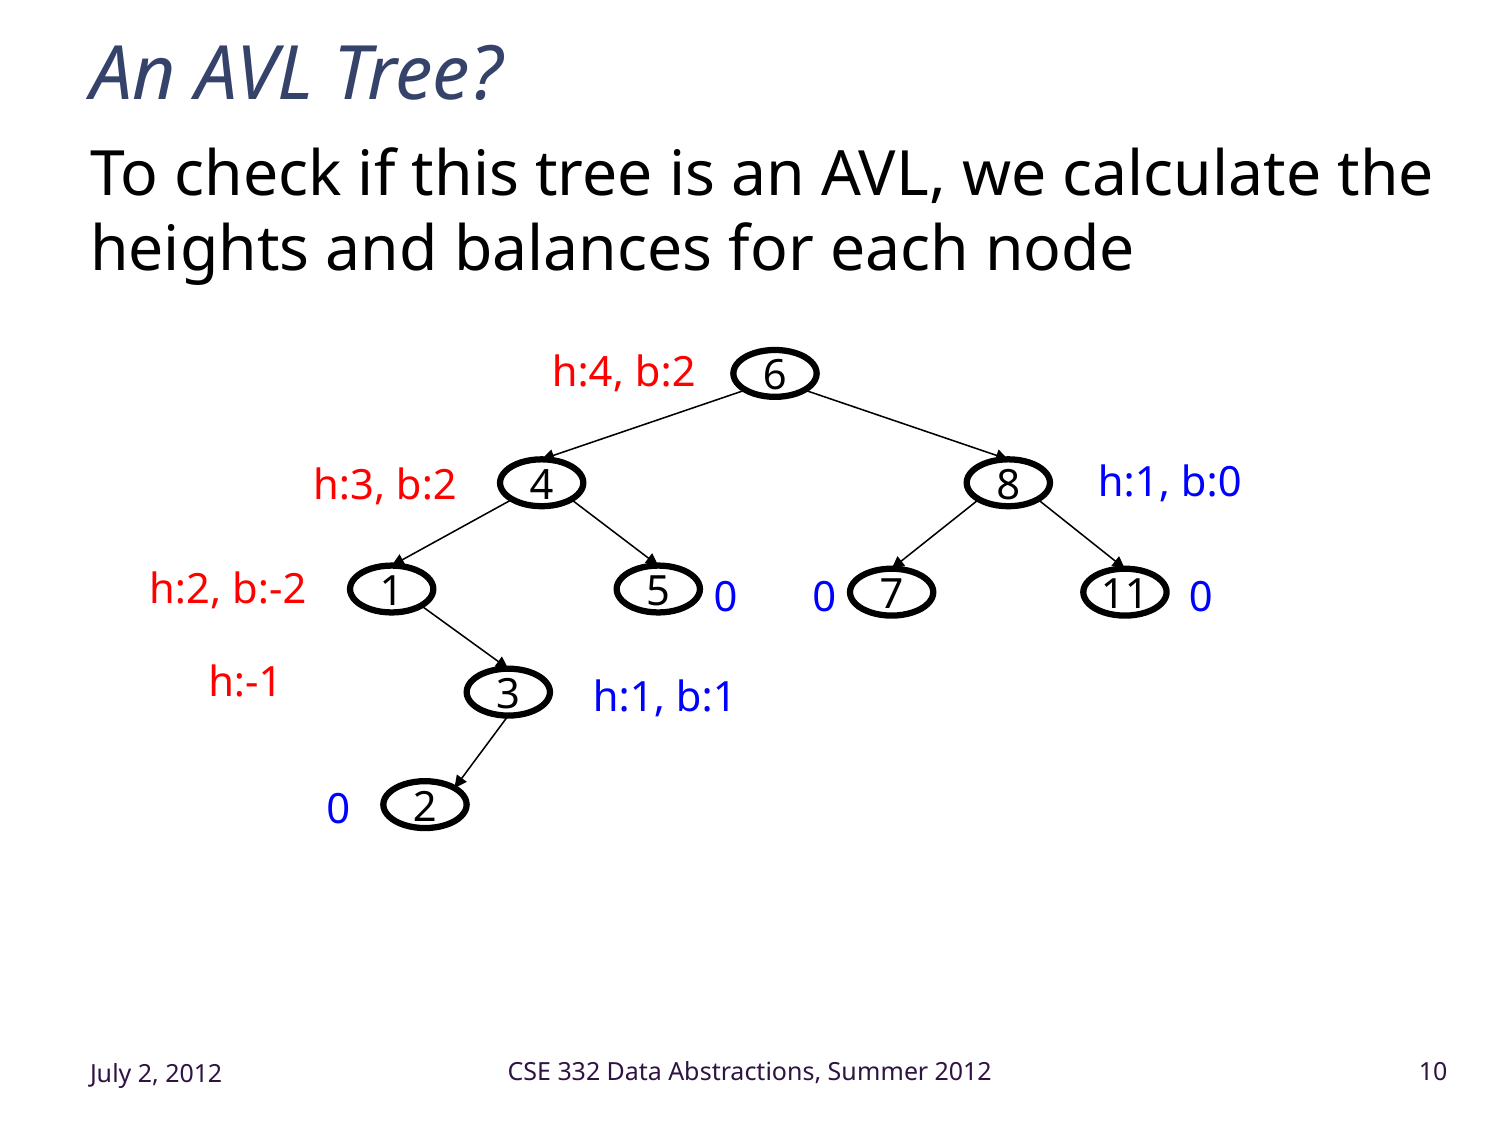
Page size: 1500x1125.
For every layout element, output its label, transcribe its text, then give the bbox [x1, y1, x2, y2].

text_box 5 [616, 565, 698, 613]
slide_number 10 [1333, 1042, 1463, 1103]
text_box h:4, b:2 [536, 337, 711, 397]
text_box 7 [851, 568, 934, 616]
text_box 0 [311, 774, 365, 840]
text_box 1 [350, 565, 434, 613]
text_box 3 [466, 668, 550, 716]
text_box h:-1 [193, 646, 298, 712]
text_box h:2, b:-2 [134, 554, 322, 620]
footer CSE 332 Data Abstractions, Summer 2012 [348, 1042, 1152, 1103]
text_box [454, 718, 509, 786]
text_box h:1, b:1 [578, 662, 752, 728]
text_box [420, 608, 509, 666]
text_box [891, 502, 980, 566]
text_box 2 [383, 781, 467, 829]
text_box 8 [966, 459, 1051, 507]
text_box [804, 392, 1009, 457]
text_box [391, 502, 513, 563]
text_box 0 [797, 562, 851, 628]
text_box 11 [1083, 568, 1167, 616]
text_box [541, 392, 746, 457]
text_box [1037, 502, 1126, 566]
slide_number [75, 1042, 338, 1103]
title An AVL Tree? [75, 24, 1463, 105]
text_box h:1, b:0 [1083, 447, 1257, 513]
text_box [581, 488, 649, 577]
text_box 6 [733, 349, 817, 397]
list To check if this tree is an AVL, we calculate the heights and balances for each node [75, 125, 1463, 1025]
text_box 4 [500, 459, 584, 507]
text_box 0 [698, 562, 753, 628]
text_box h:3, b:2 [297, 450, 472, 515]
text_box 0 [1173, 562, 1228, 628]
